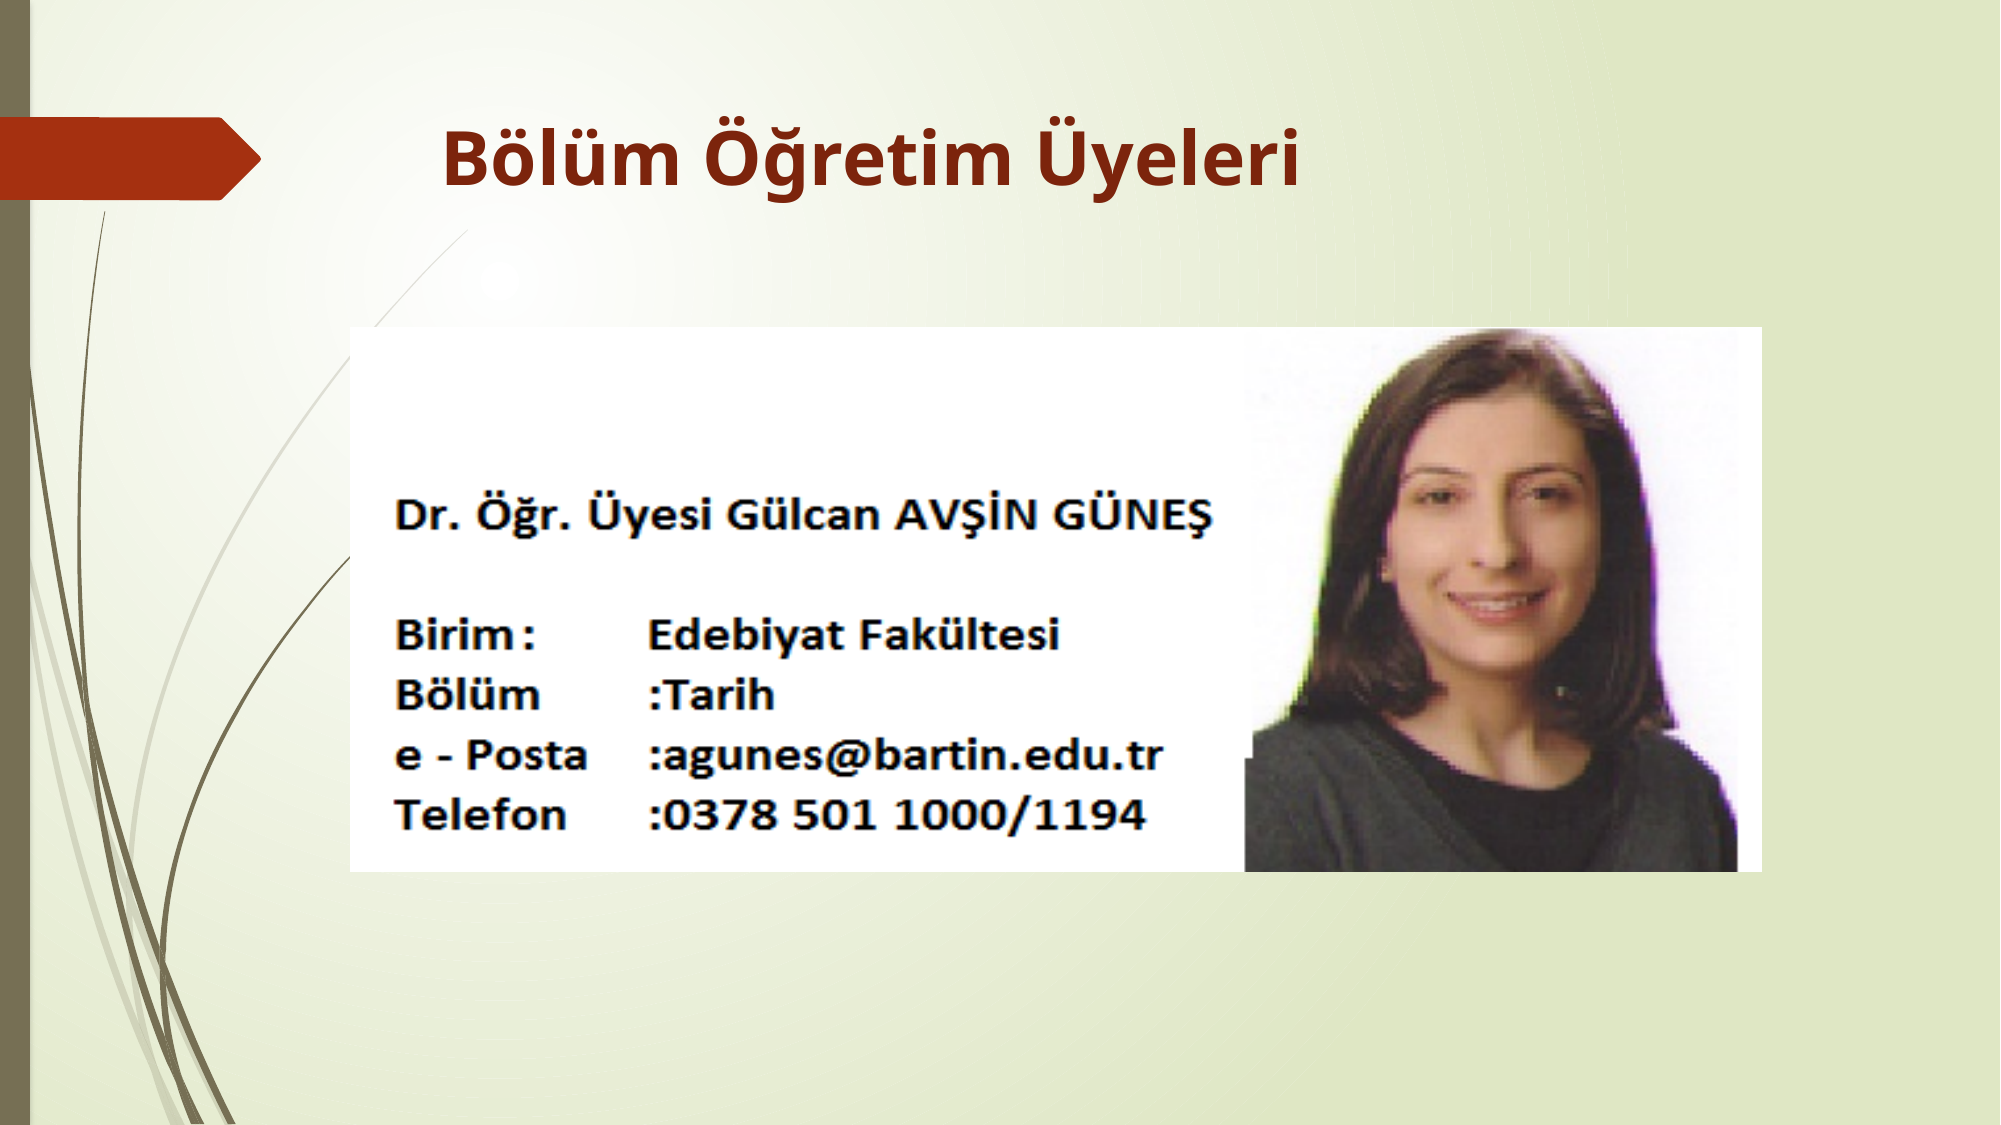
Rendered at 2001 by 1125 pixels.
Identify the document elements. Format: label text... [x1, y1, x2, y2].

title Bölüm Öğretim Üyeleri [425, 102, 1888, 313]
picture [350, 327, 1762, 872]
